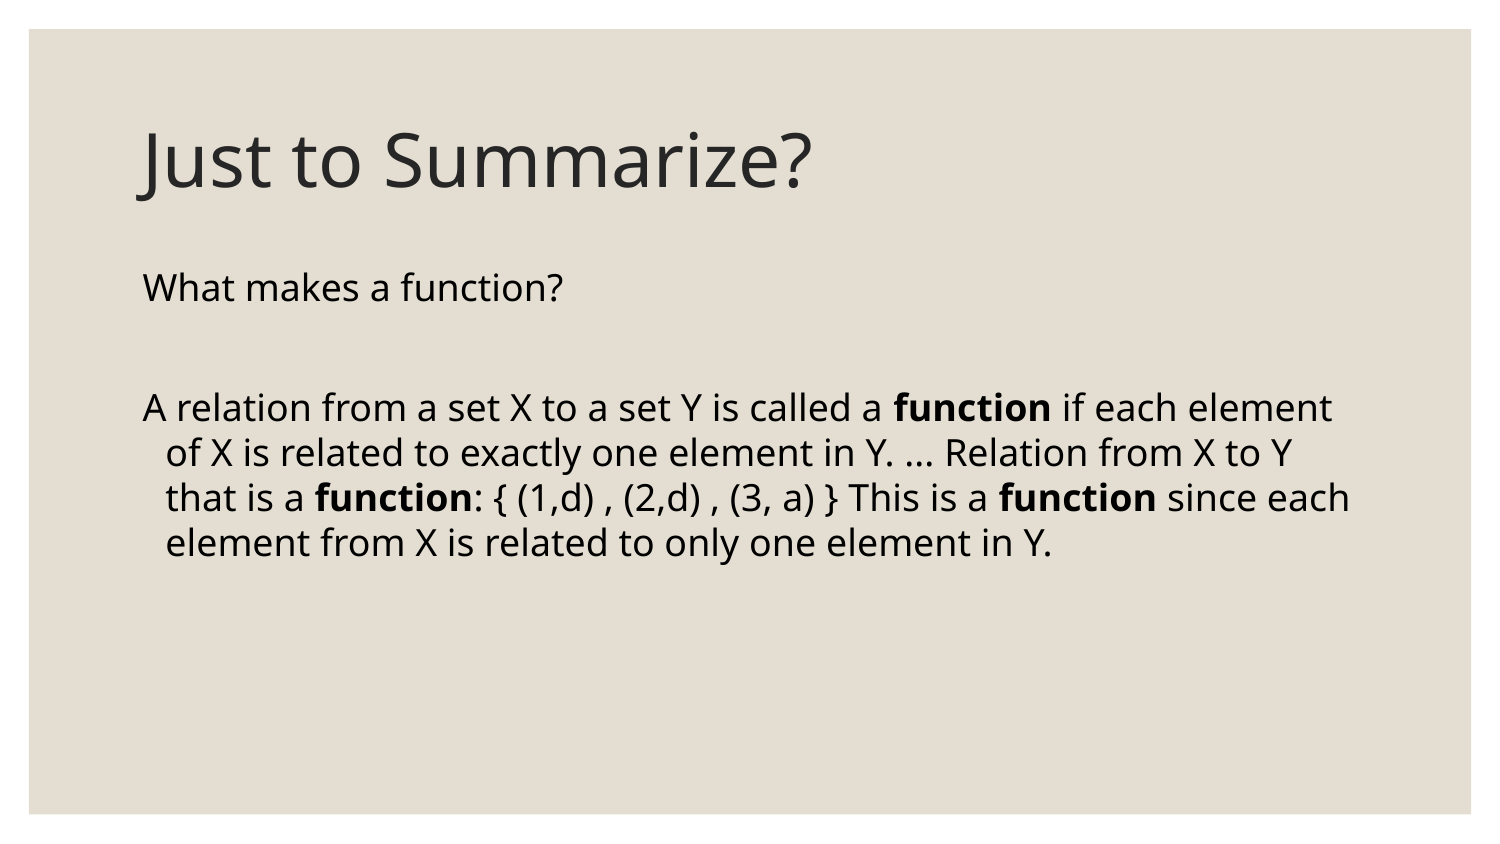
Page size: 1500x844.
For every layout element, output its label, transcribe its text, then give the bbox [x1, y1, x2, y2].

title Just to Summarize? [131, 79, 1369, 248]
list What makes a function? A relation from a set X to a set Y is called a function if each element of X is related to exactly one element in Y. ... Relation from X to Y that is a function: { (1,d) , (2,d) , (3, a) } This is a function since each element from X is related to only one element in Y. [131, 258, 1369, 743]
